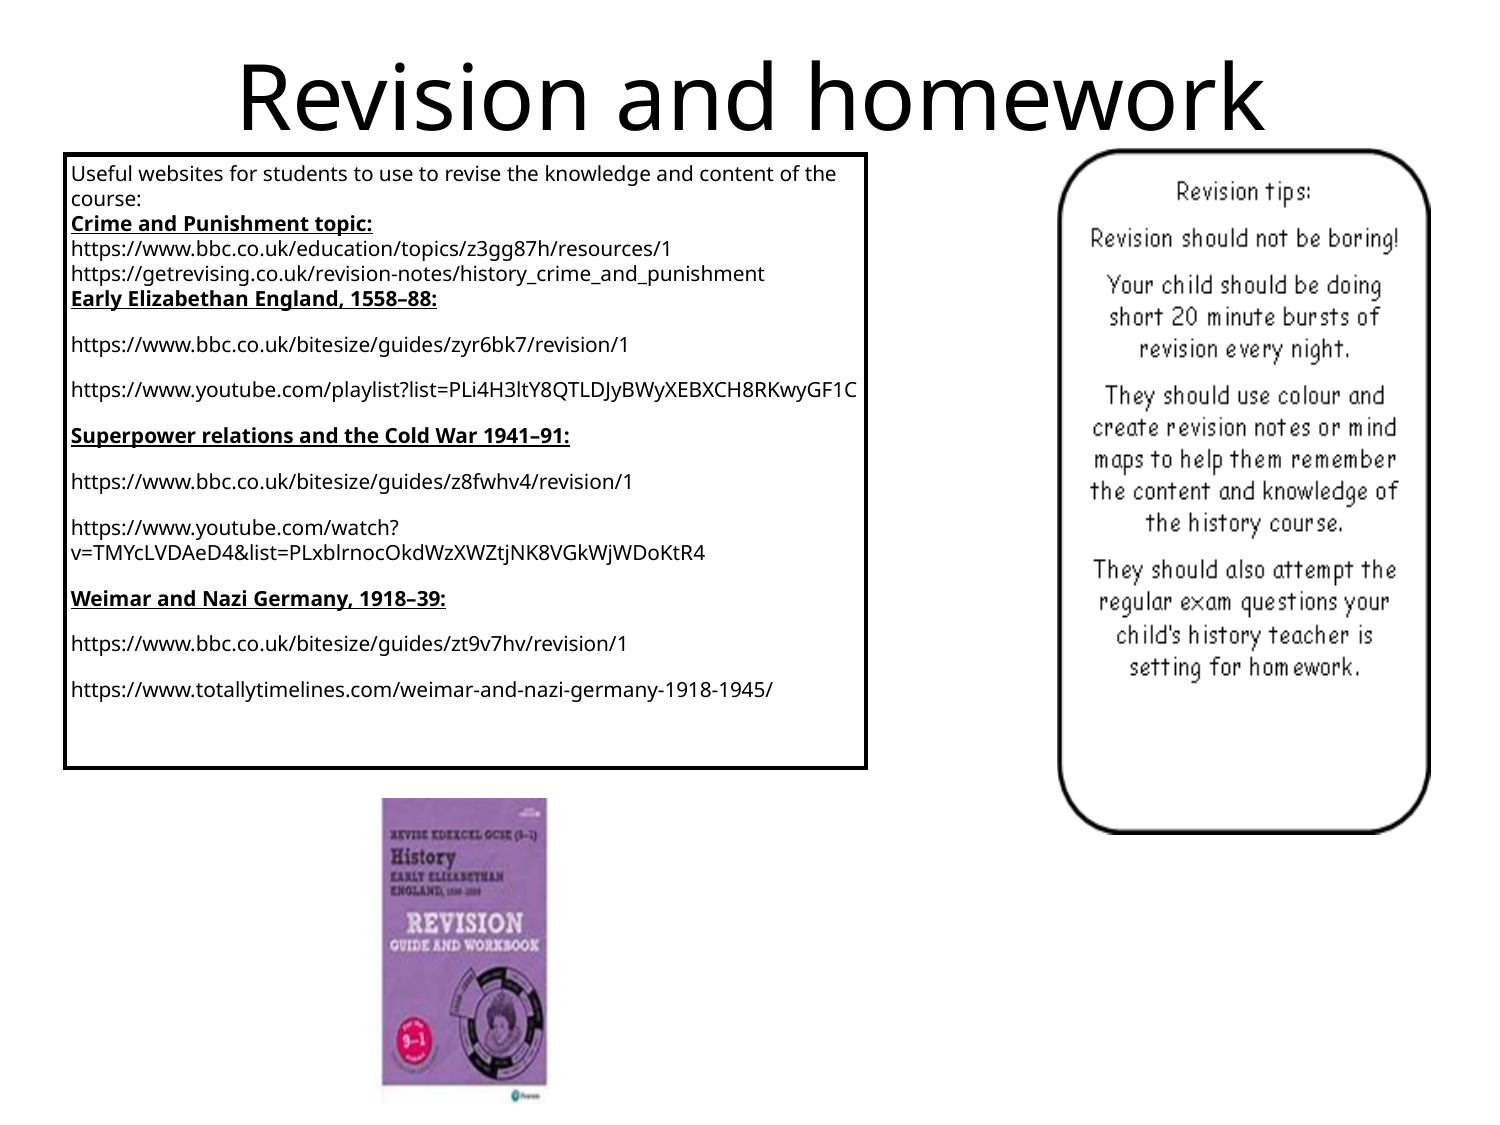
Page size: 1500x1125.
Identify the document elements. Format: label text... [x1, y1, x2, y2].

picture [1056, 148, 1431, 835]
text_box Useful websites for students to use to revise the knowledge and content of the course: Crime and Punishment topic: https://www.bbc.co.uk/education/topics/z3gg87h/resources/1 https://getrevising.co.uk/revision-notes/history_crime_and_punishment Early Elizabethan England, 1558–88: https://www.bbc.co.uk/bitesize/guides/zyr6bk7/revision/1 https://www.youtube.com/playlist?list=PLi4H3ltY8QTLDJyBWyXEBXCH8RKwyGF1C Superpower relations and the Cold War 1941–91: https://www.bbc.co.uk/bitesize/guides/z8fwhv4/revision/1 https://www.youtube.com/watch?v=TMYcLVDAeD4&list=PLxblrnocOkdWzXWZtjNK8VGkWjWDoKtR4 Weimar and Nazi Germany, 1918–39: https://www.bbc.co.uk/bitesize/guides/zt9v7hv/revision/1 https://www.totallytimelines.com/weimar-and-nazi-germany-1918-1945/ [64, 154, 867, 768]
picture [327, 798, 605, 1104]
title Revision and homework [76, 0, 1427, 188]
